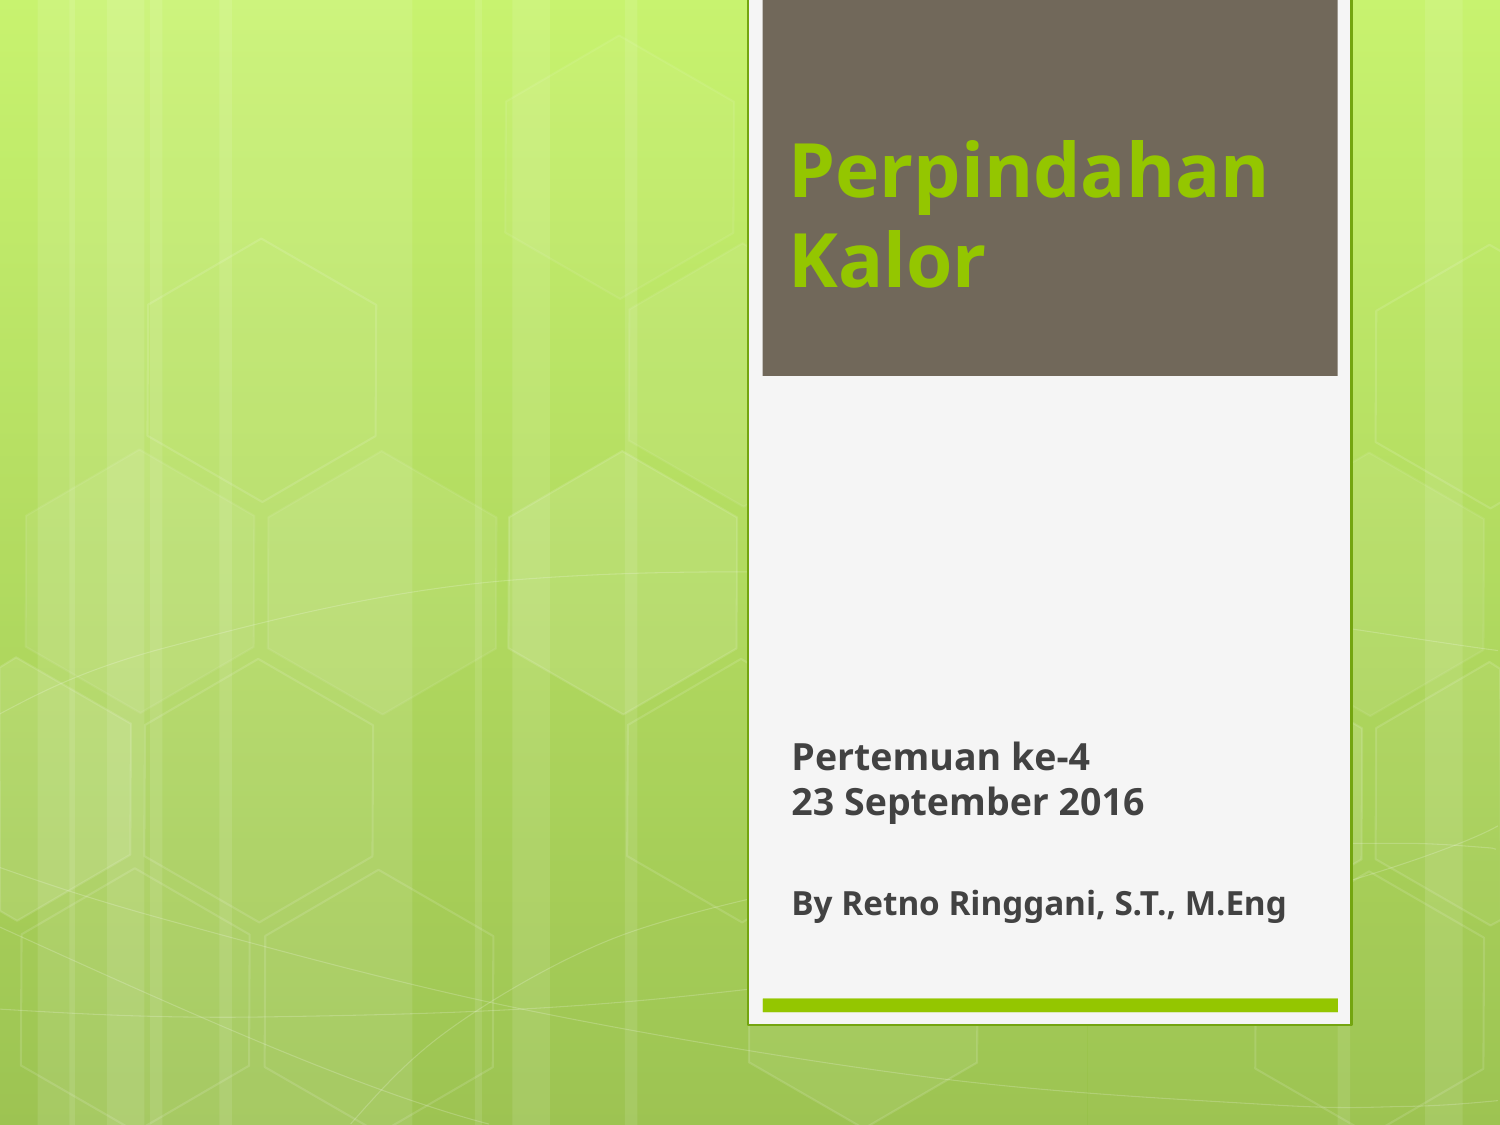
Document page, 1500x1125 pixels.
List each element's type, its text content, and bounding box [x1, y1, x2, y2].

title Perpindahan Kalor [773, 30, 1318, 311]
subtitle Pertemuan ke-4 23 September 2016 By Retno Ringgani, S.T., M.Eng [776, 725, 1320, 933]
